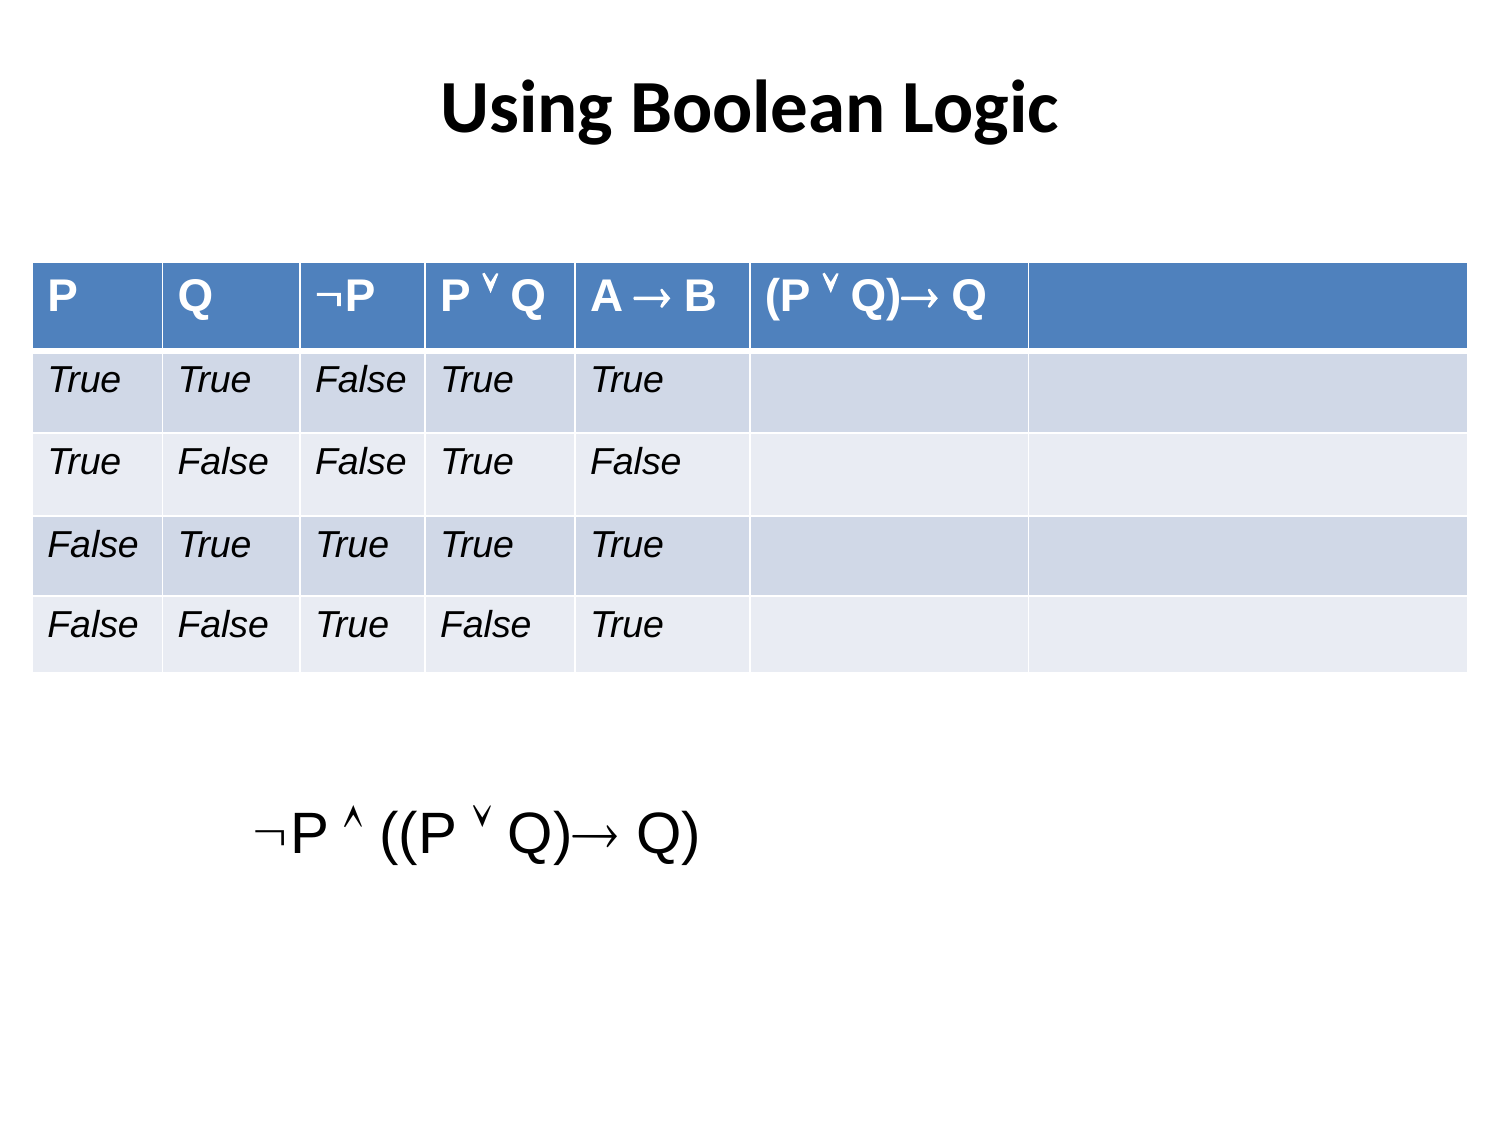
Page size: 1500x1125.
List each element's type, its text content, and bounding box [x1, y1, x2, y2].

table_cell True [426, 517, 574, 595]
table_cell [751, 434, 1028, 515]
table_cell [1029, 434, 1467, 515]
table_cell True [576, 354, 749, 432]
table_header [1029, 263, 1467, 348]
table_header P [33, 263, 162, 348]
text_box P  ((P  Q) Q) [237, 787, 1275, 873]
table_cell [751, 517, 1028, 595]
table_cell True [301, 597, 424, 672]
table_cell True [576, 597, 749, 672]
table_header P [301, 263, 424, 348]
table_cell [751, 354, 1028, 432]
table_cell [1029, 354, 1467, 432]
table_header (P  Q) Q [751, 263, 1028, 348]
table_cell False [576, 434, 749, 515]
table_cell False [33, 517, 162, 595]
table_cell True [576, 517, 749, 595]
table_cell True [33, 434, 162, 515]
table_header Q [163, 263, 299, 348]
table_cell True [33, 354, 162, 432]
table_cell False [301, 354, 424, 432]
table_header P  Q [426, 263, 574, 348]
table_cell False [163, 434, 299, 515]
table_cell True [301, 517, 424, 595]
table_cell True [426, 354, 574, 432]
table_cell True [163, 354, 299, 432]
table_cell [751, 597, 1028, 672]
table_cell False [33, 597, 162, 672]
table_cell False [426, 597, 574, 672]
table_cell [1029, 517, 1467, 595]
title Using Boolean Logic [75, 45, 1425, 161]
table_cell False [163, 597, 299, 672]
table_cell True [426, 434, 574, 515]
table_cell False [301, 434, 424, 515]
table_cell [1029, 597, 1467, 672]
table_cell True [163, 517, 299, 595]
table_header A  B [576, 263, 749, 348]
